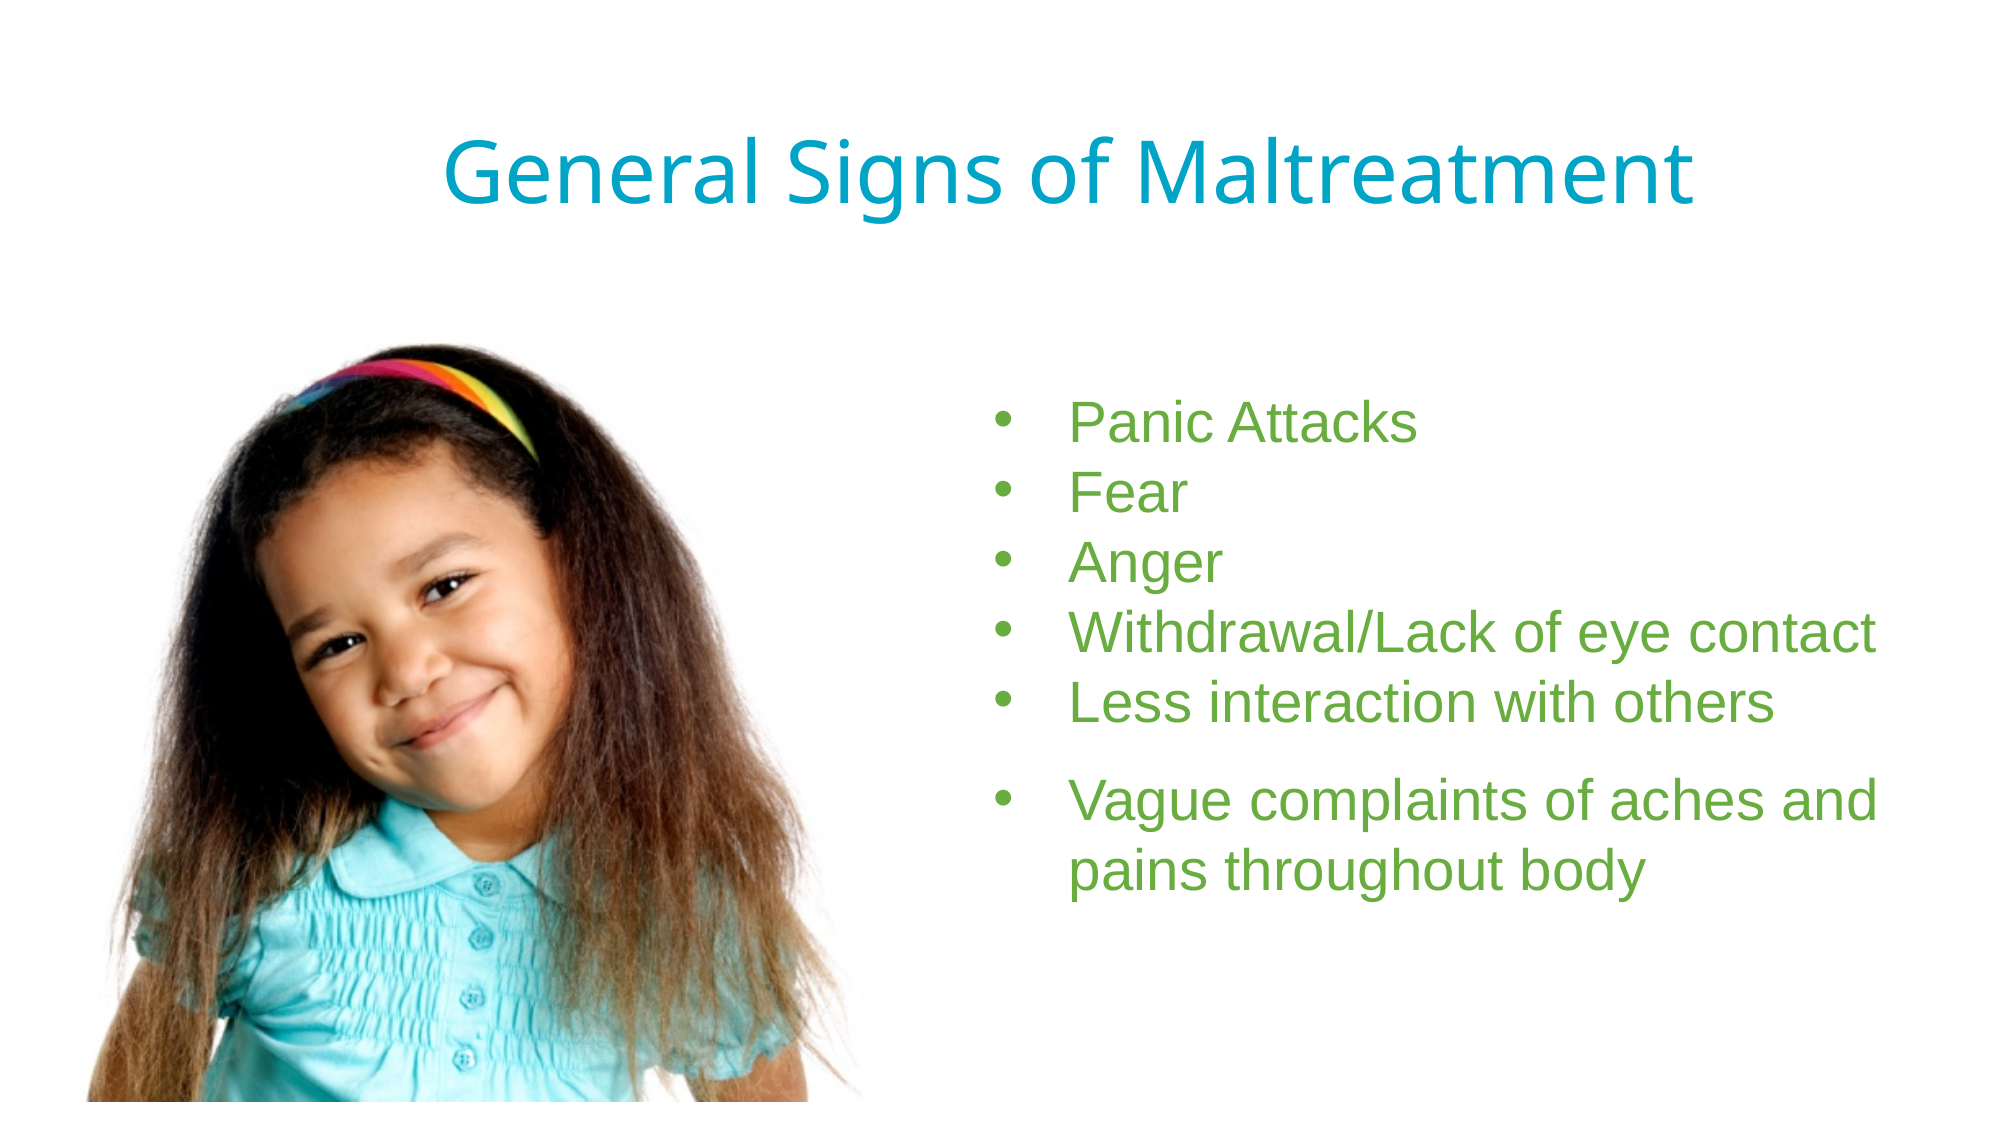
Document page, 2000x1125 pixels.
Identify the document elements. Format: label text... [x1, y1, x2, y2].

text_box Lack of interest in activities previously enjoyed Easily startled Fatigue/Exhaustion Insomnia Vague complaints of aches and pains throughout body [974, 775, 1900, 847]
title General Signs of Maltreatment [399, 59, 1739, 278]
text_box Panic Attacks Fear Anger Withdrawal/Lack of eye contact Less interaction with others [974, 412, 1900, 775]
picture [11, 277, 910, 1102]
